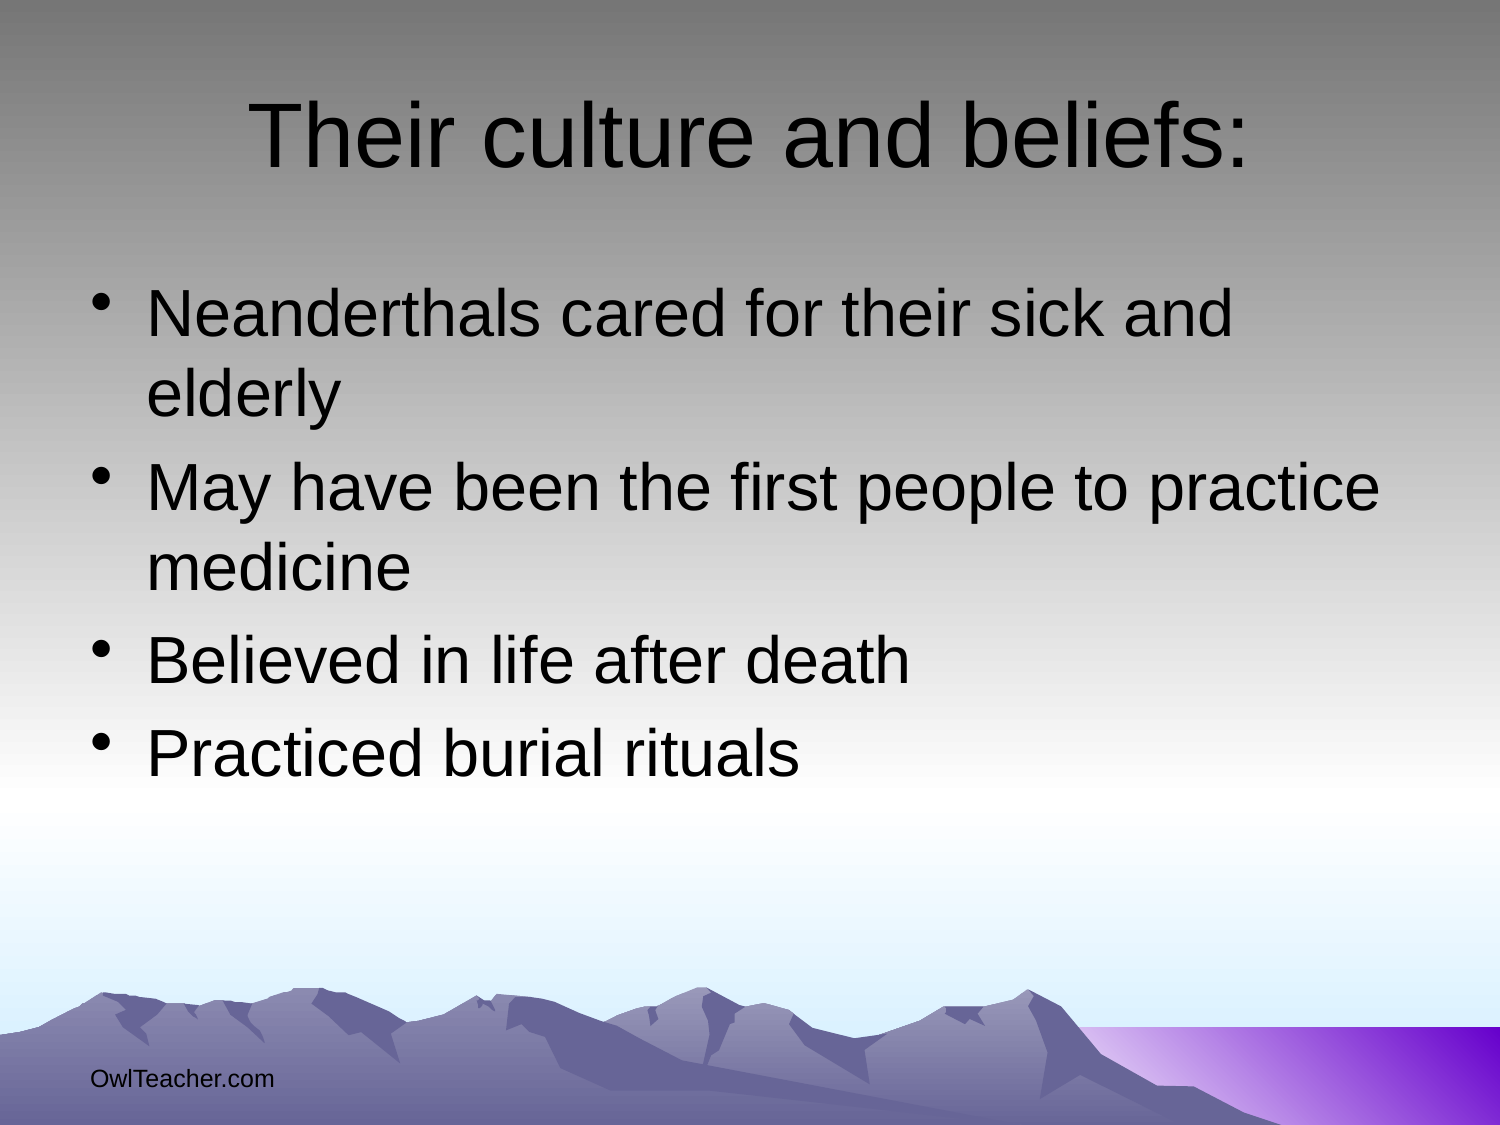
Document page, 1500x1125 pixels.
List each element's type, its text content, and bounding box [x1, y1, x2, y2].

title Their culture and beliefs: [74, 37, 1426, 226]
list Neanderthals cared for their sick and elderly May have been the first people to practice medicine Believed in life after death Practiced burial rituals [74, 262, 1426, 1001]
slide_number OwlTeacher.com [74, 1024, 426, 1101]
